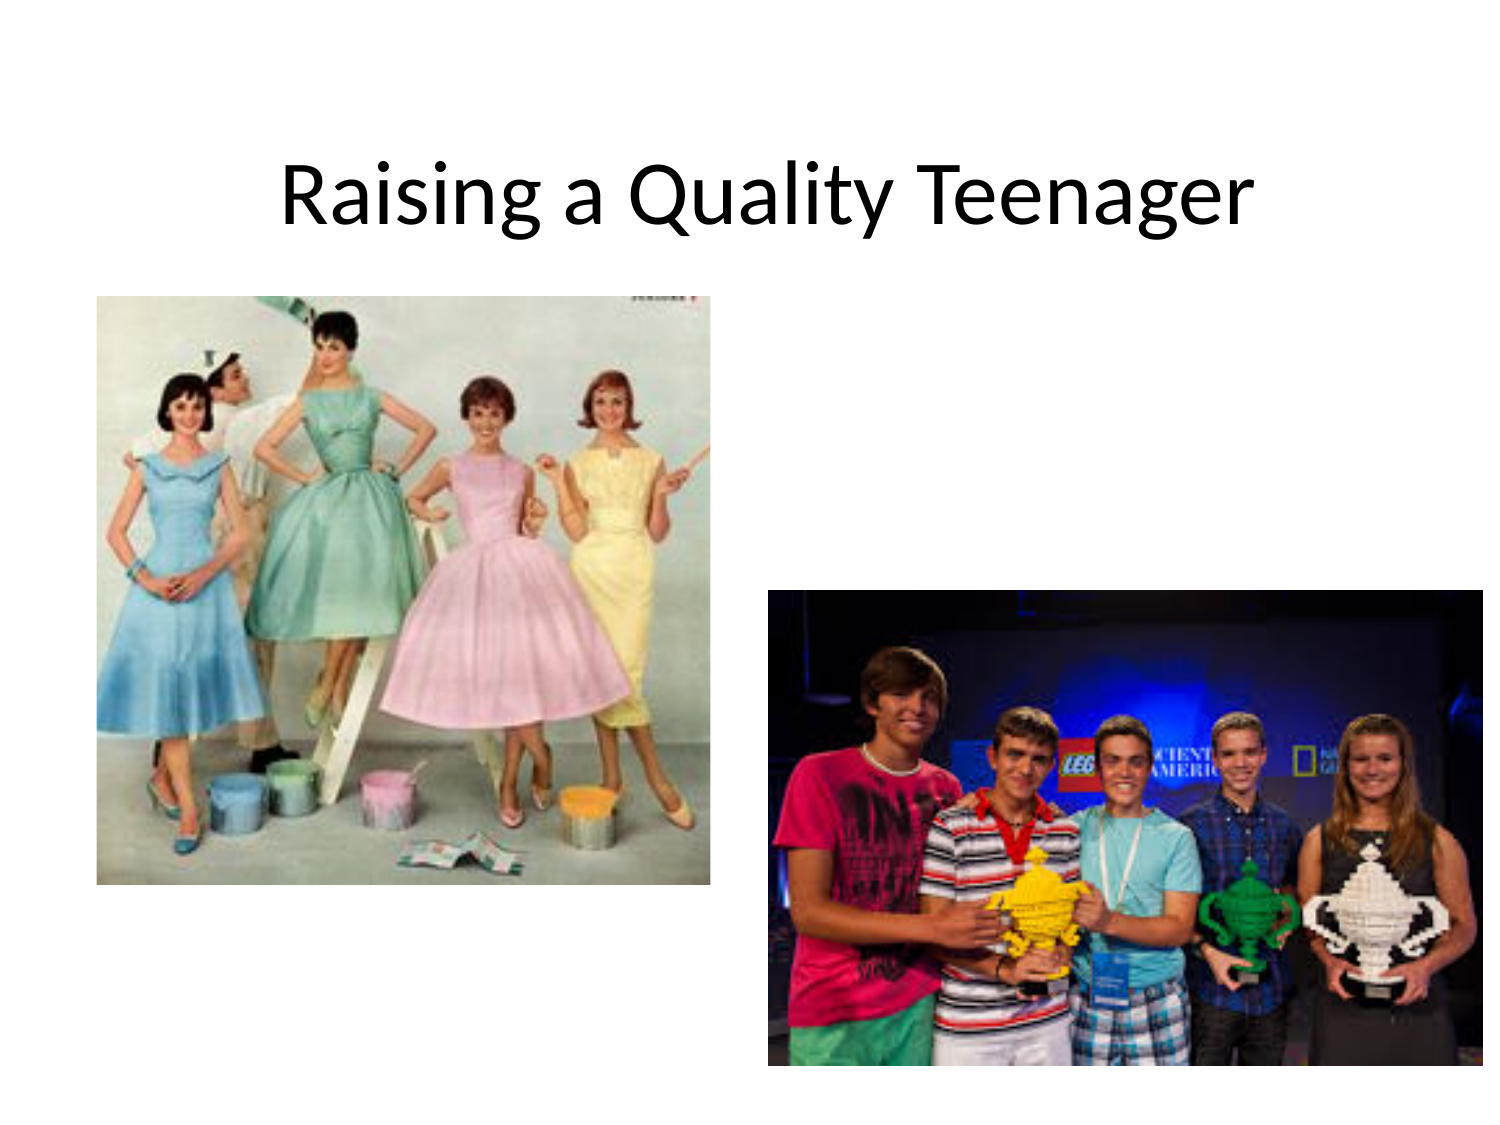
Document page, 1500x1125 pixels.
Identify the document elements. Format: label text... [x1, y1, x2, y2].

title Raising a Quality Teenager [162, 0, 1375, 375]
picture [768, 590, 1483, 1066]
picture [96, 296, 711, 885]
